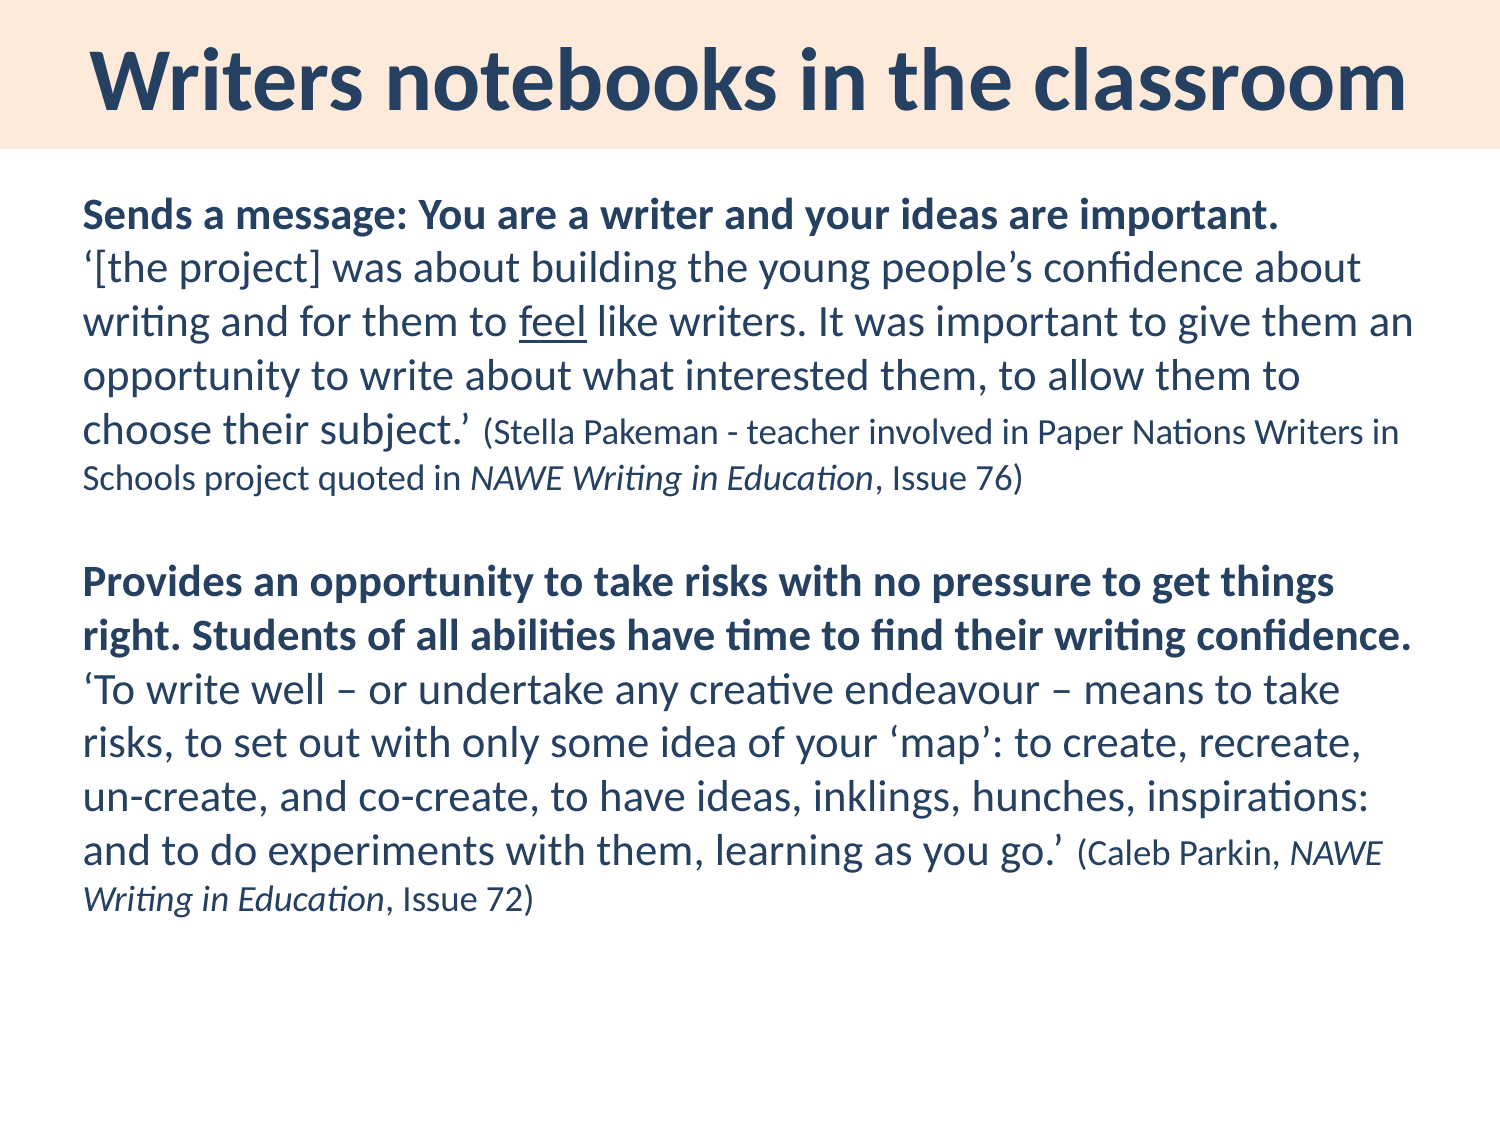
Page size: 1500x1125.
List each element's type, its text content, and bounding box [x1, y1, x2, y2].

list Sends a message: You are a writer and your ideas are important. ‘[the project] was about building the young people’s confidence about writing and for them to feel like writers. It was important to give them an opportunity to write about what interested them, to allow them to choose their subject.’ (Stella Pakeman - teacher involved in Paper Nations Writers in Schools project quoted in NAWE Writing in Education, Issue 76) Provides an opportunity to take risks with no pressure to get things right. Students of all abilities have time to find their writing confidence. ‘To write well – or undertake any creative endeavour – means to take risks, to set out with only some idea of your ‘map’: to create, recreate, un-create, and co-create, to have ideas, inklings, hunches, inspirations: and to do experiments with them, learning as you go.’ (Caleb Parkin, NAWE Writing in Education, Issue 72) [74, 176, 1426, 1062]
title Writers notebooks in the classroom [0, 0, 1500, 150]
